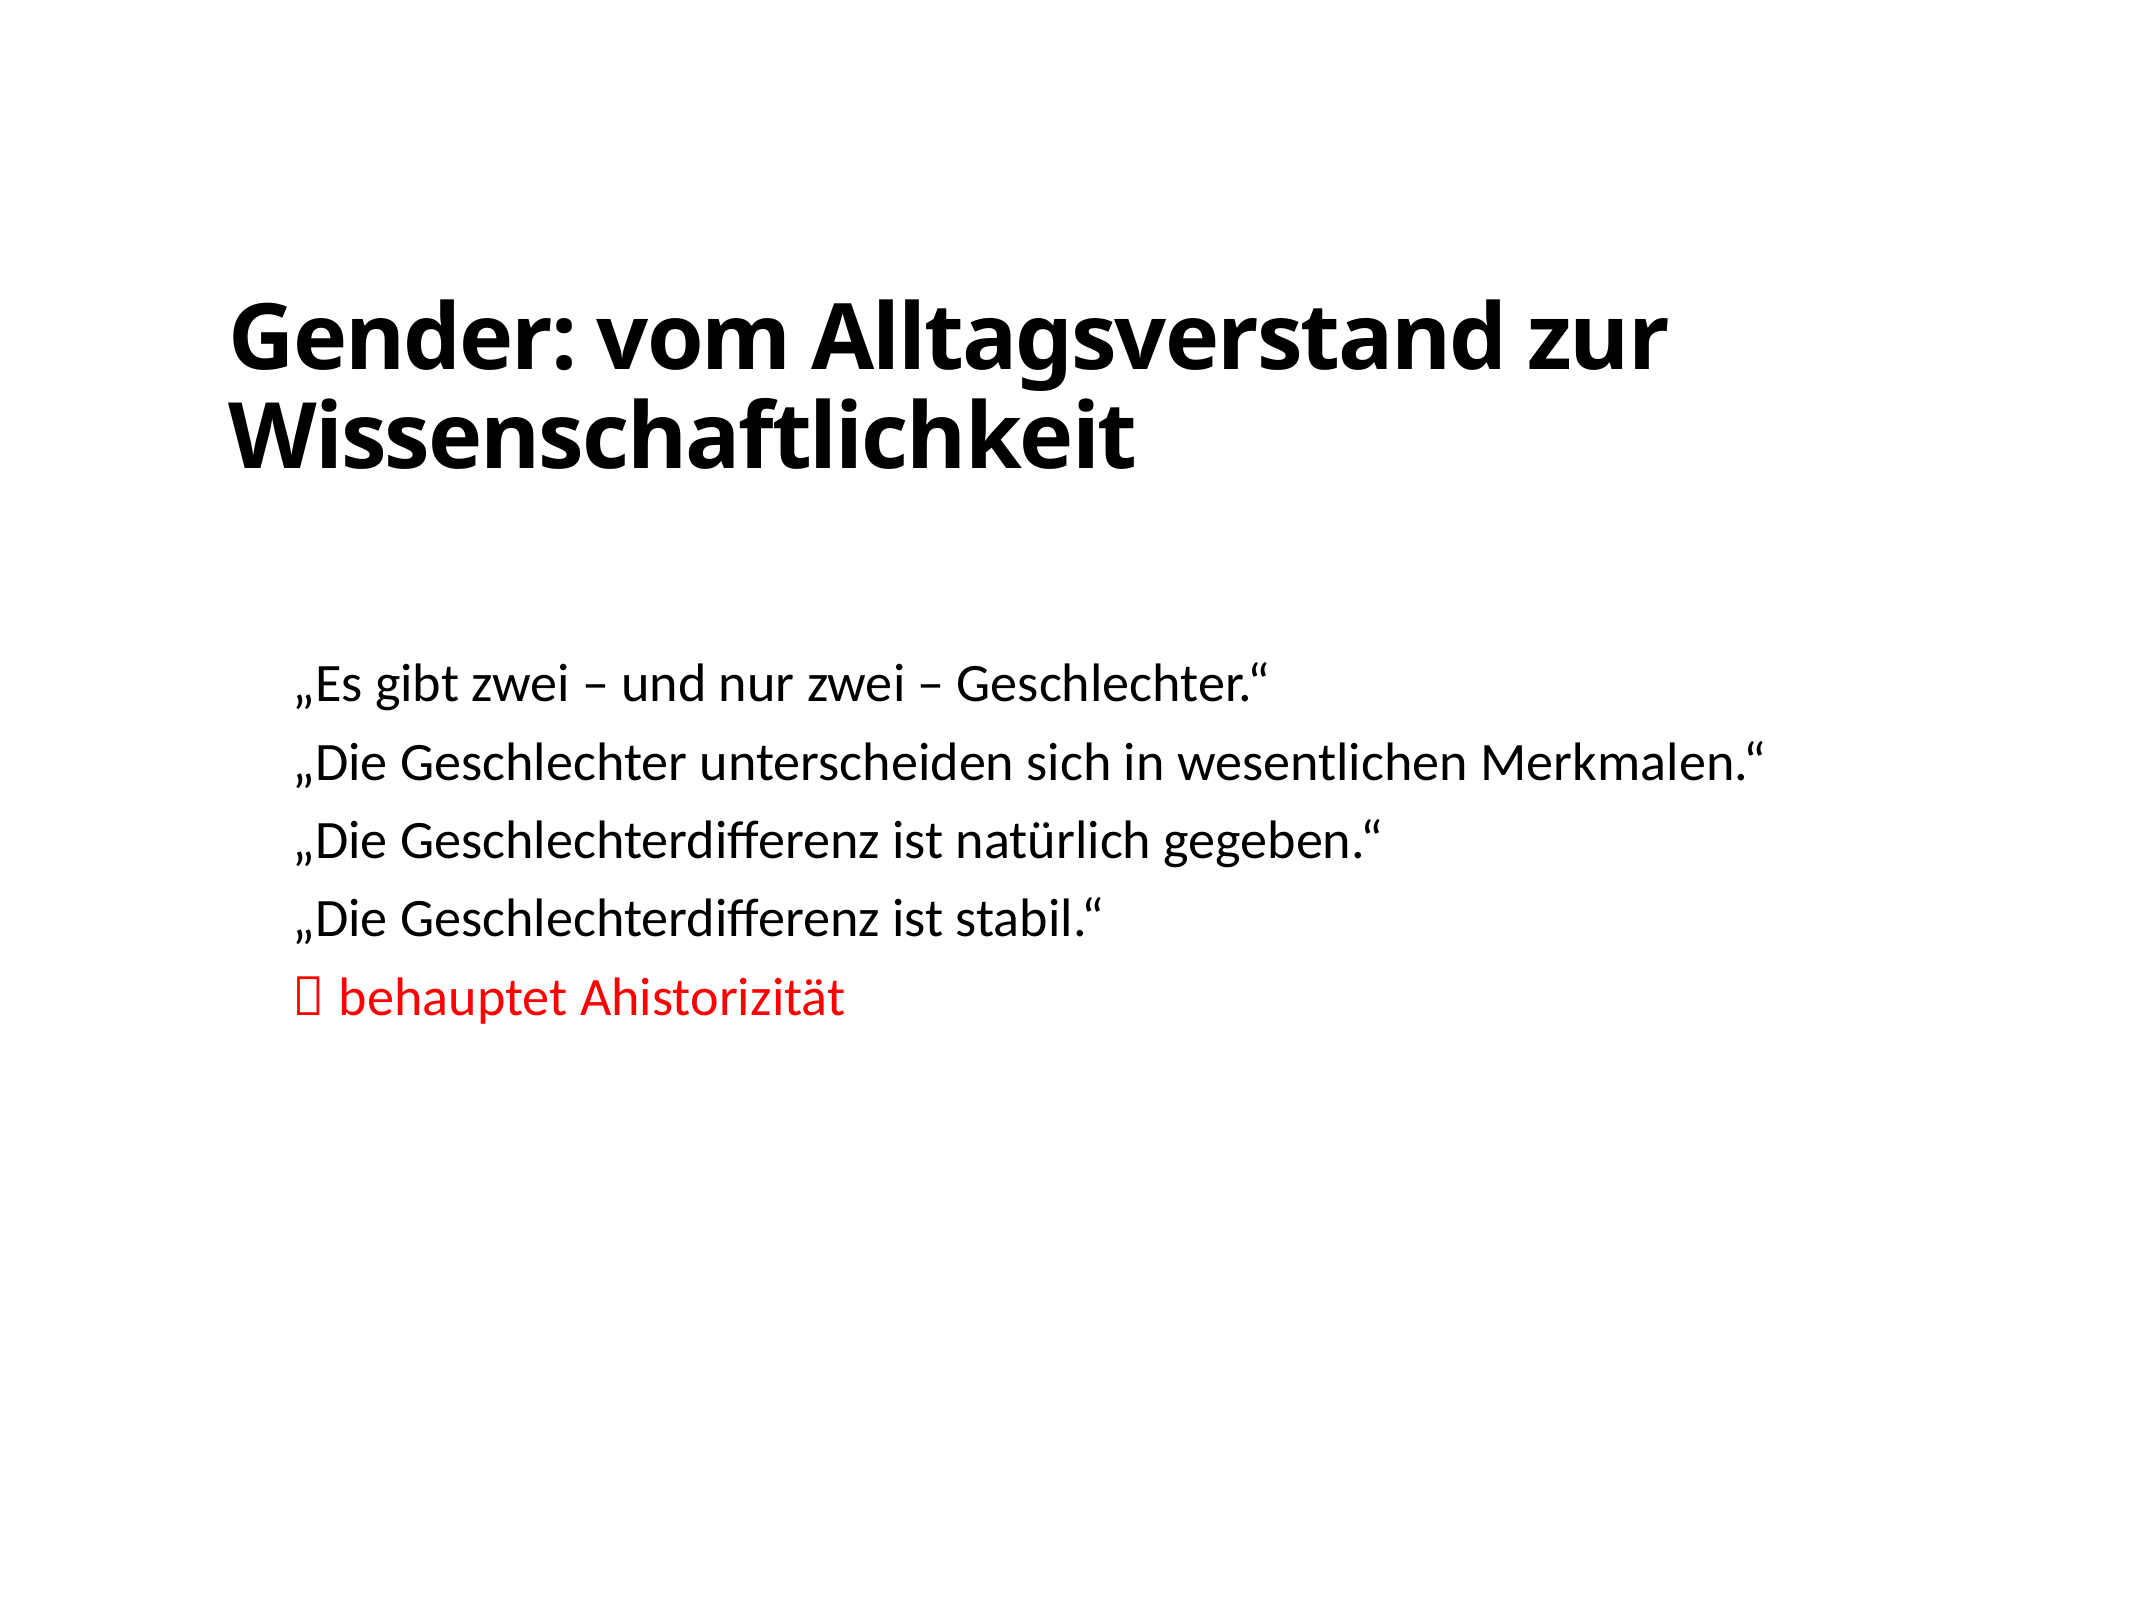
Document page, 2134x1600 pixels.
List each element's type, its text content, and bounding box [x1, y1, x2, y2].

list „Es gibt zwei – und nur zwei – Geschlechter.“ „Die Geschlechter unterscheiden sich in wesentlichen Merkmalen.“ „Die Geschlechterdifferenz ist natürlich gegeben.“ „Die Geschlechterdifferenz ist stabil.“  behauptet Ahistorizität [283, 643, 1888, 1337]
title Gender: vom Alltagsverstand zur Wissenschaftlichkeit [220, 263, 1918, 497]
